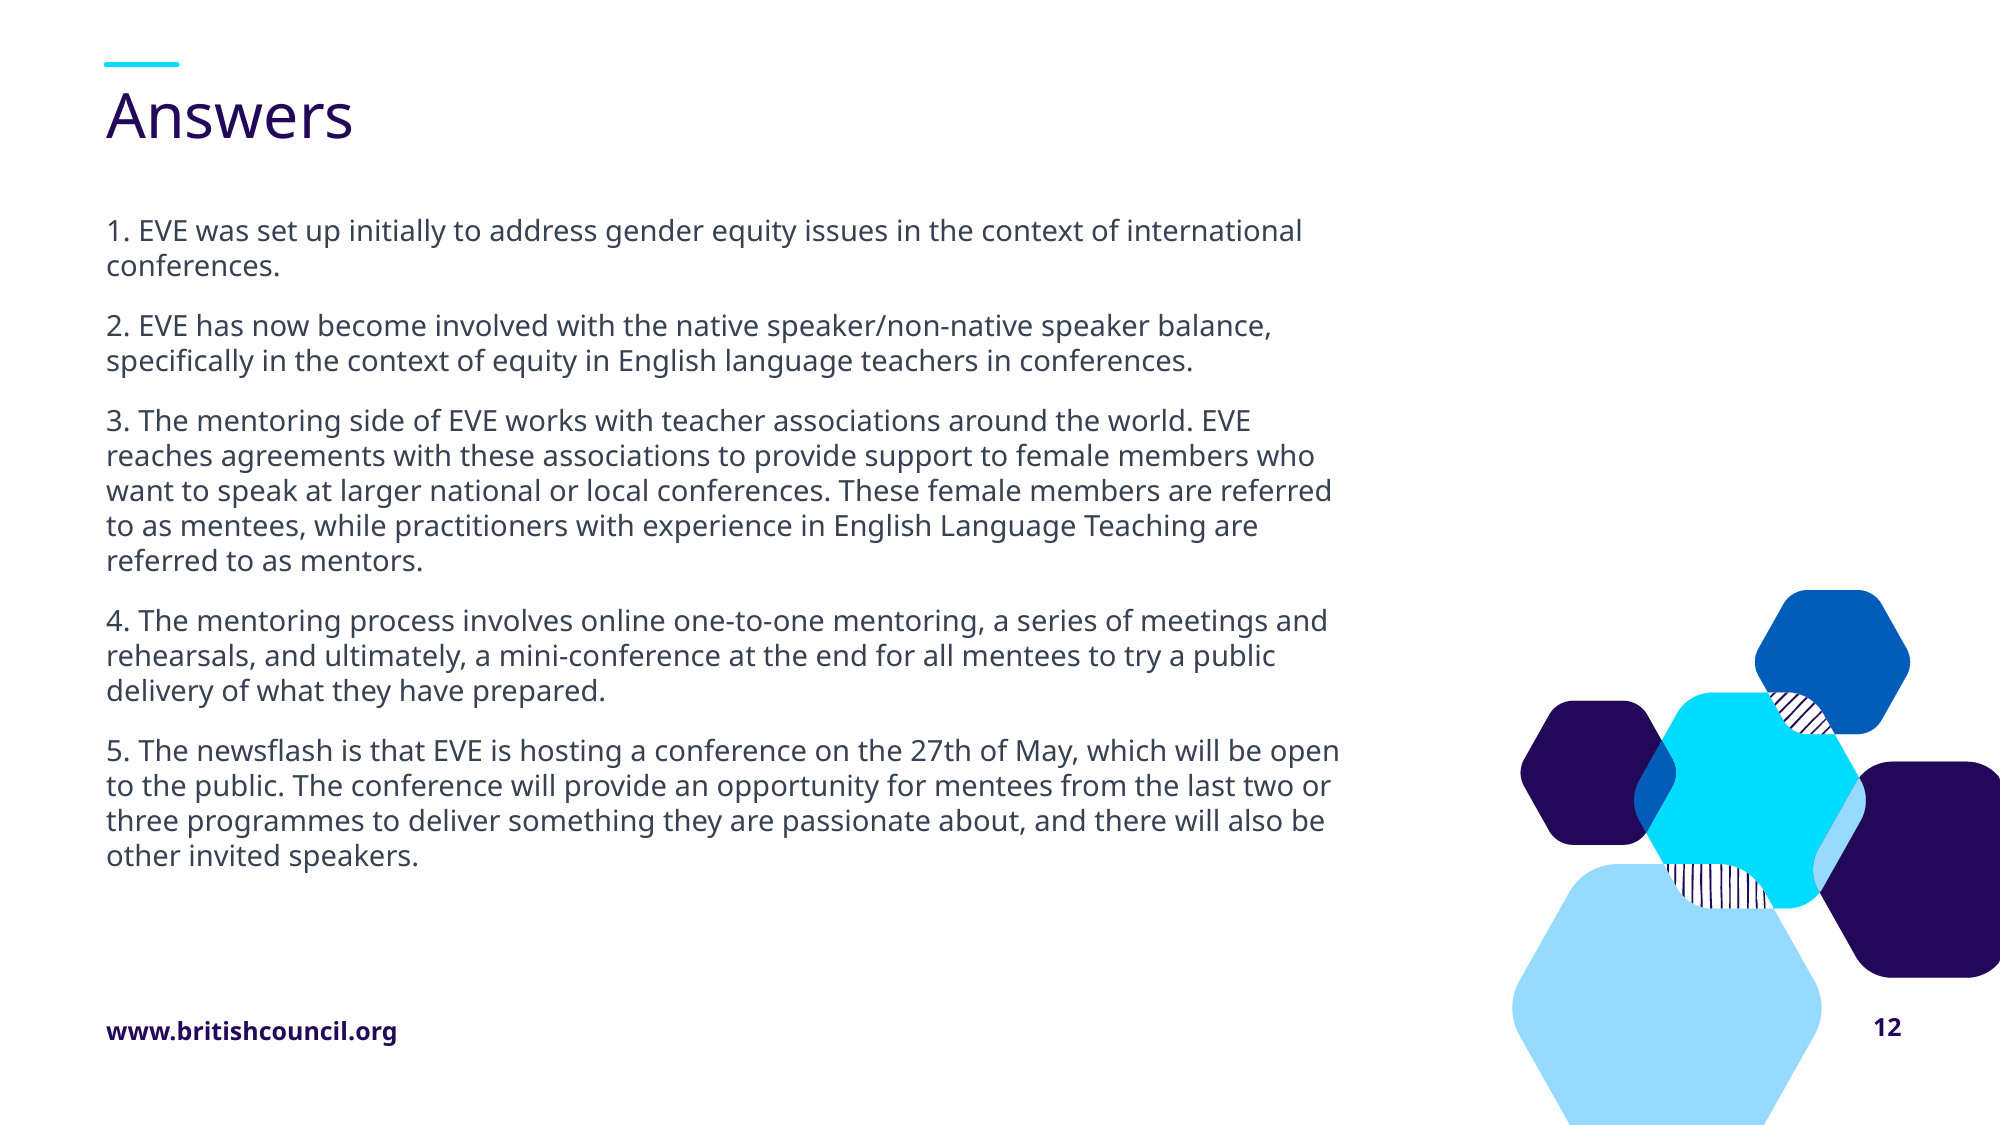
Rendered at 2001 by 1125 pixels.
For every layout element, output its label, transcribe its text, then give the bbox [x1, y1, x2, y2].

title Answers [106, 82, 1902, 213]
slide_number 12 [1818, 1015, 1902, 1046]
list EVE was set up initially to address gender equity issues in the context of international conferences. EVE has now become involved with the native speaker/non-native speaker balance, specifically in the context of equity in English language teachers in conferences. The mentoring side of EVE works with teacher associations around the world. EVE reaches agreements with these associations to provide support to female members who want to speak at larger national or local conferences. These female members are referred to as mentees, while practitioners with experience in English Language Teaching are referred to as mentors. The mentoring process involves online one-to-one mentoring, a series of meetings and rehearsals, and ultimately, a mini-conference at the end for all mentees to try a public delivery of what they have prepared. The newsflash is that EVE is hosting a conference on the 27th of May, which will be open to the public. The conference will provide an opportunity for mentees from the last two or three programmes to deliver something they are passionate about, and there will also be other invited speakers. [106, 213, 1345, 871]
picture [1500, 564, 2000, 1125]
